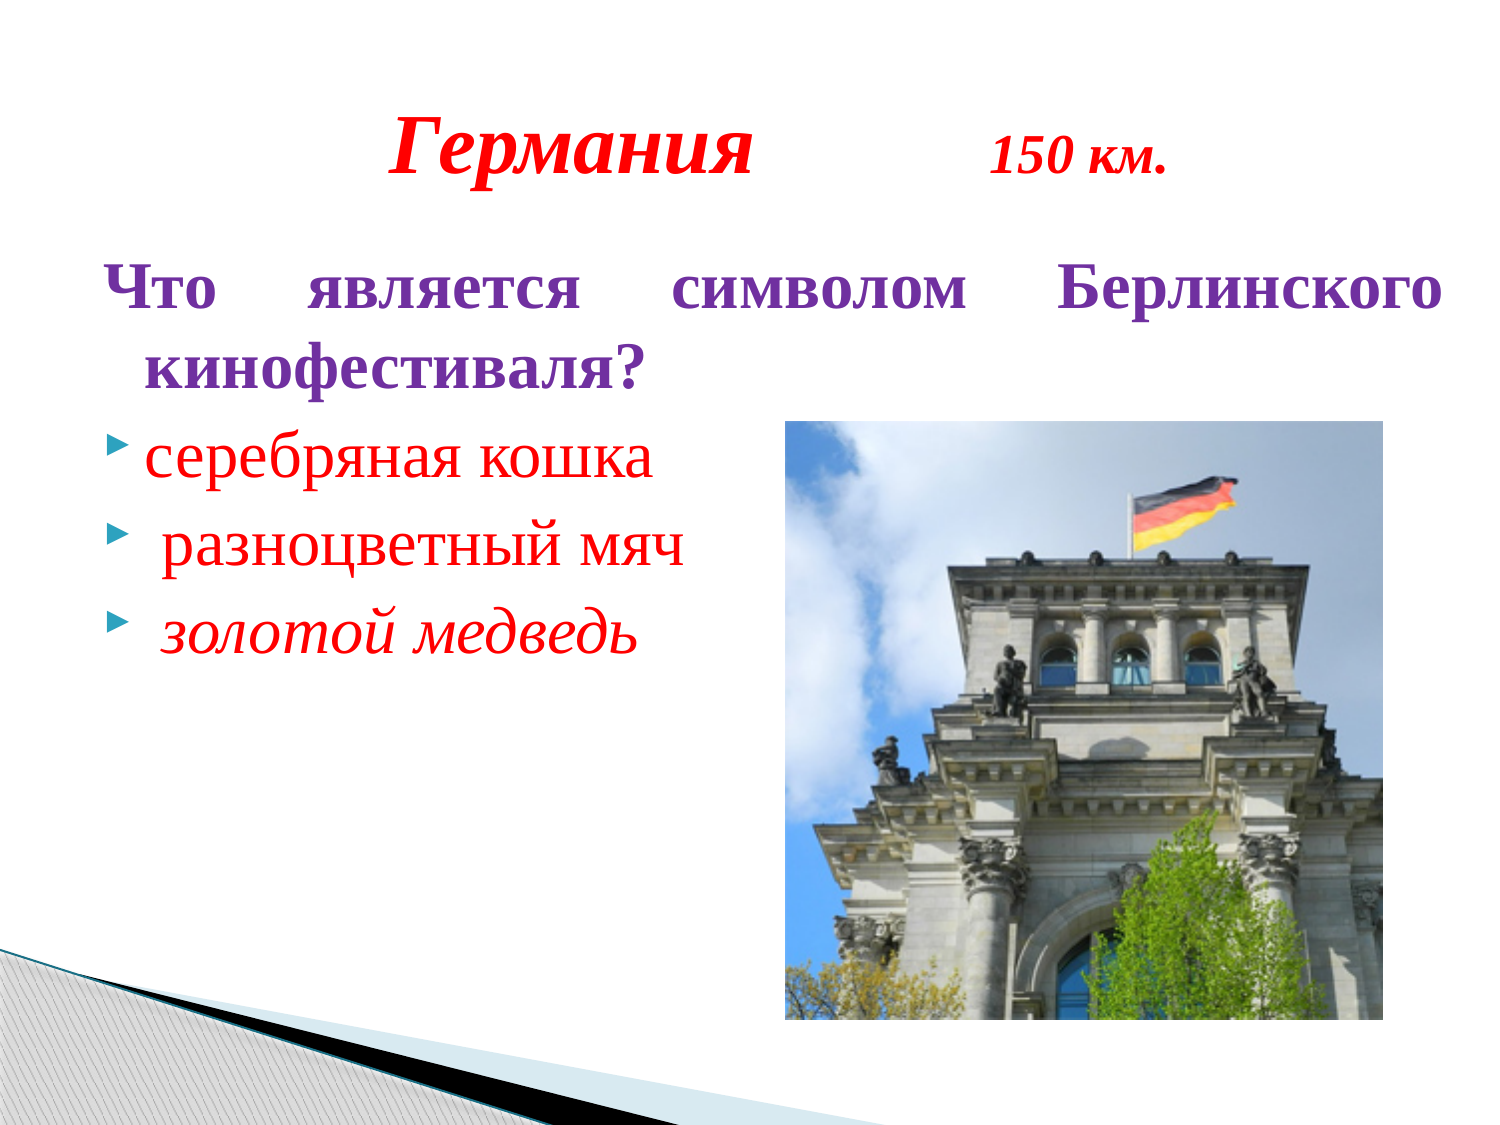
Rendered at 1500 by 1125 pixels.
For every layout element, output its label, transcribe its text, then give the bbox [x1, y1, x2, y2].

title Германия 150 км. [75, 45, 1425, 233]
list Что является символом Берлинского кинофестиваля? серебряная кошка разноцветный мяч золотой медведь [70, 234, 1461, 765]
picture [784, 421, 1383, 1020]
